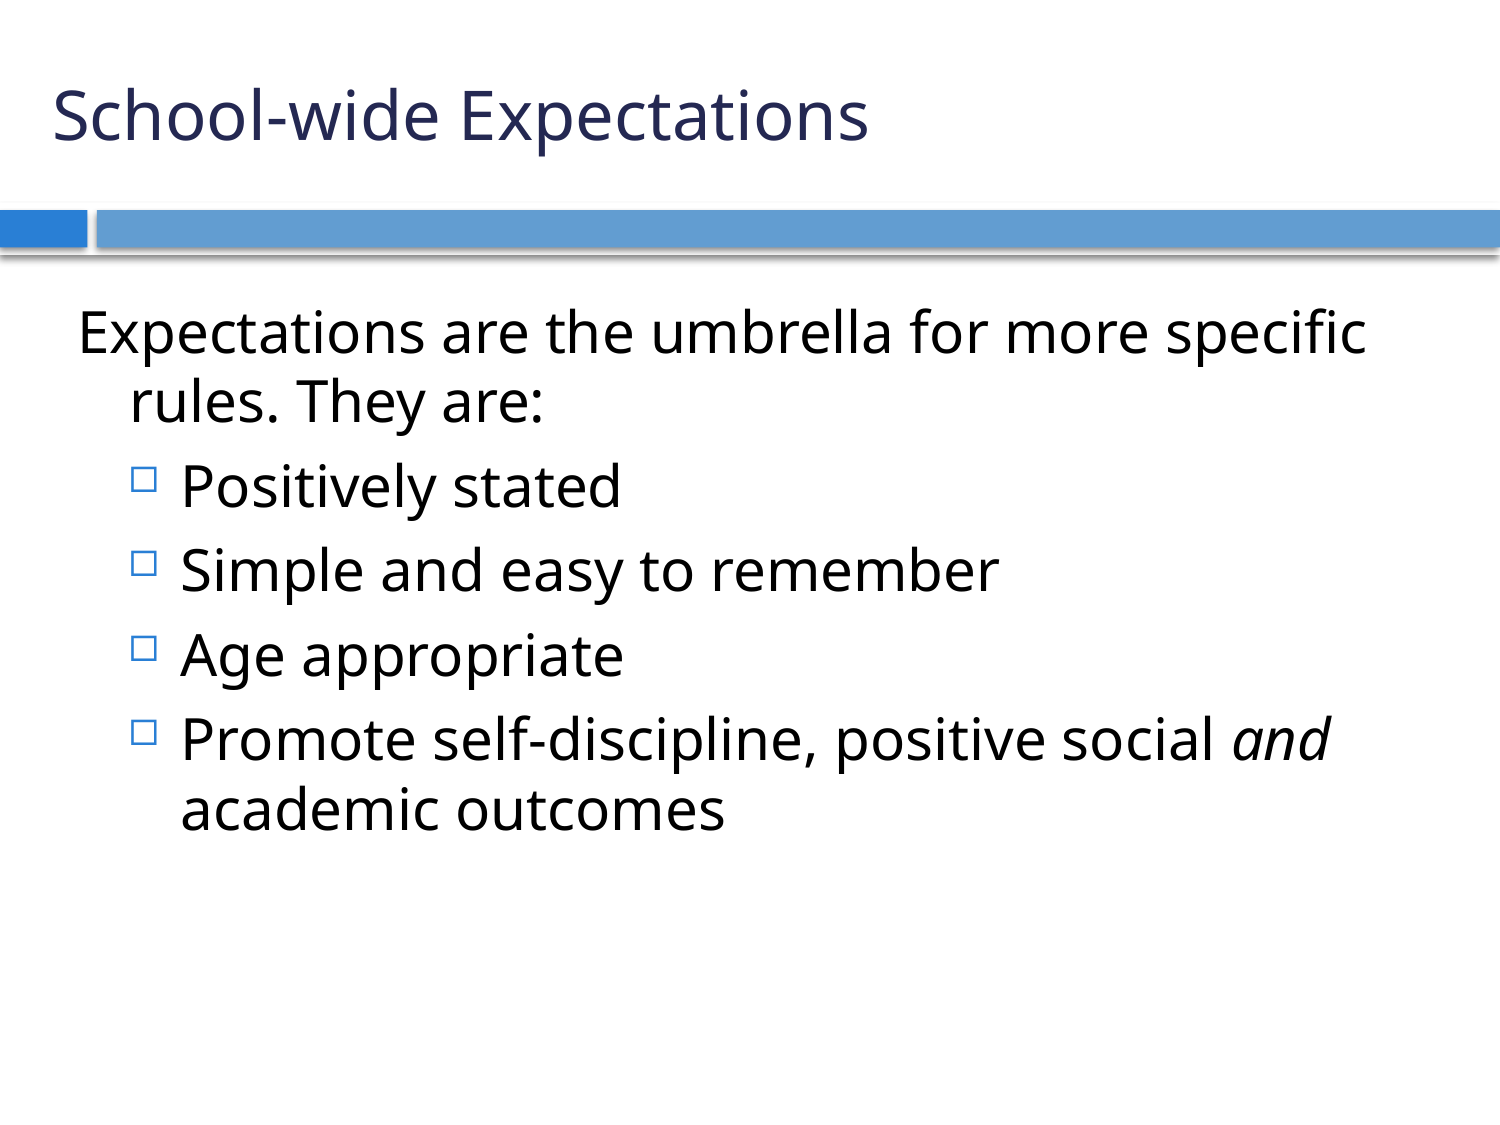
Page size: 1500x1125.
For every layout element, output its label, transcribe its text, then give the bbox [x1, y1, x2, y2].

list Expectations are the umbrella for more specific rules. They are: Positively stated Simple and easy to remember Age appropriate Promote self-discipline, positive social and academic outcomes [62, 287, 1450, 1050]
title School-wide Expectations [37, 0, 1213, 238]
